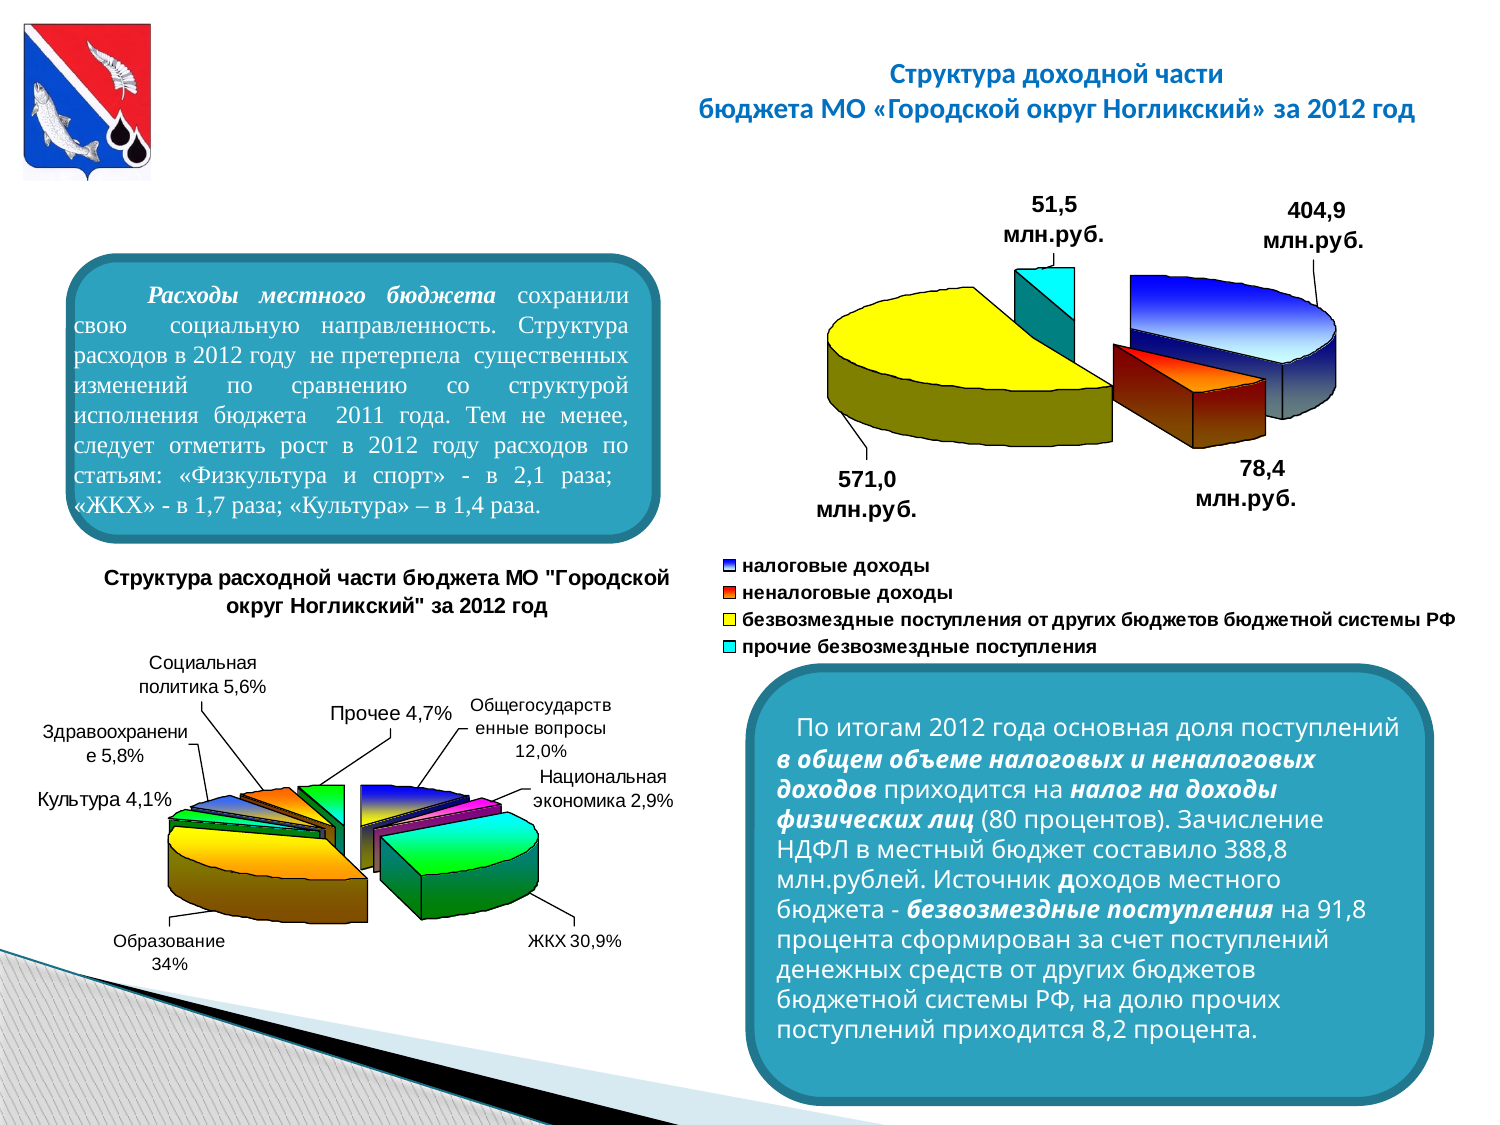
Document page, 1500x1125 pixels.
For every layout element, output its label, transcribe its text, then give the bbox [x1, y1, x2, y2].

text_box [779, 693, 1435, 1107]
text_box [78, 253, 661, 541]
text_box Структура доходной части бюджета МО «Городской округ Ногликский» за 2012 год [656, 47, 1465, 133]
text_box Расходы местного бюджета сохранили свою социальную направленность. Структура расходов в 2012 году не претерпела существенных изменений по сравнению со структурой исполнения бюджета 2011 года. Тем не менее, следует отметить рост в 2012 году расходов по статьям: «Физкультура и спорт» - в 2,1 раза; «ЖКХ» - в 1,7 раза; «Культура» – в 1,4 раза. [58, 271, 645, 526]
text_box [667, 175, 1478, 679]
picture [23, 23, 151, 182]
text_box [0, 541, 774, 1096]
text_box По итогам 2012 года основная доля поступлений в общем объеме налоговых и неналоговых доходов приходится на налог на доходы физических лиц (80 процентов). Зачисление НДФЛ в местный бюджет составило 388,8 млн.рублей. Источник доходов местного бюджета - безвозмездные поступления на 91,8 процента сформирован за счет поступлений денежных средств от других бюджетов бюджетной системы РФ, на долю прочих поступлений приходится 8,2 процента. [779, 691, 1418, 1051]
